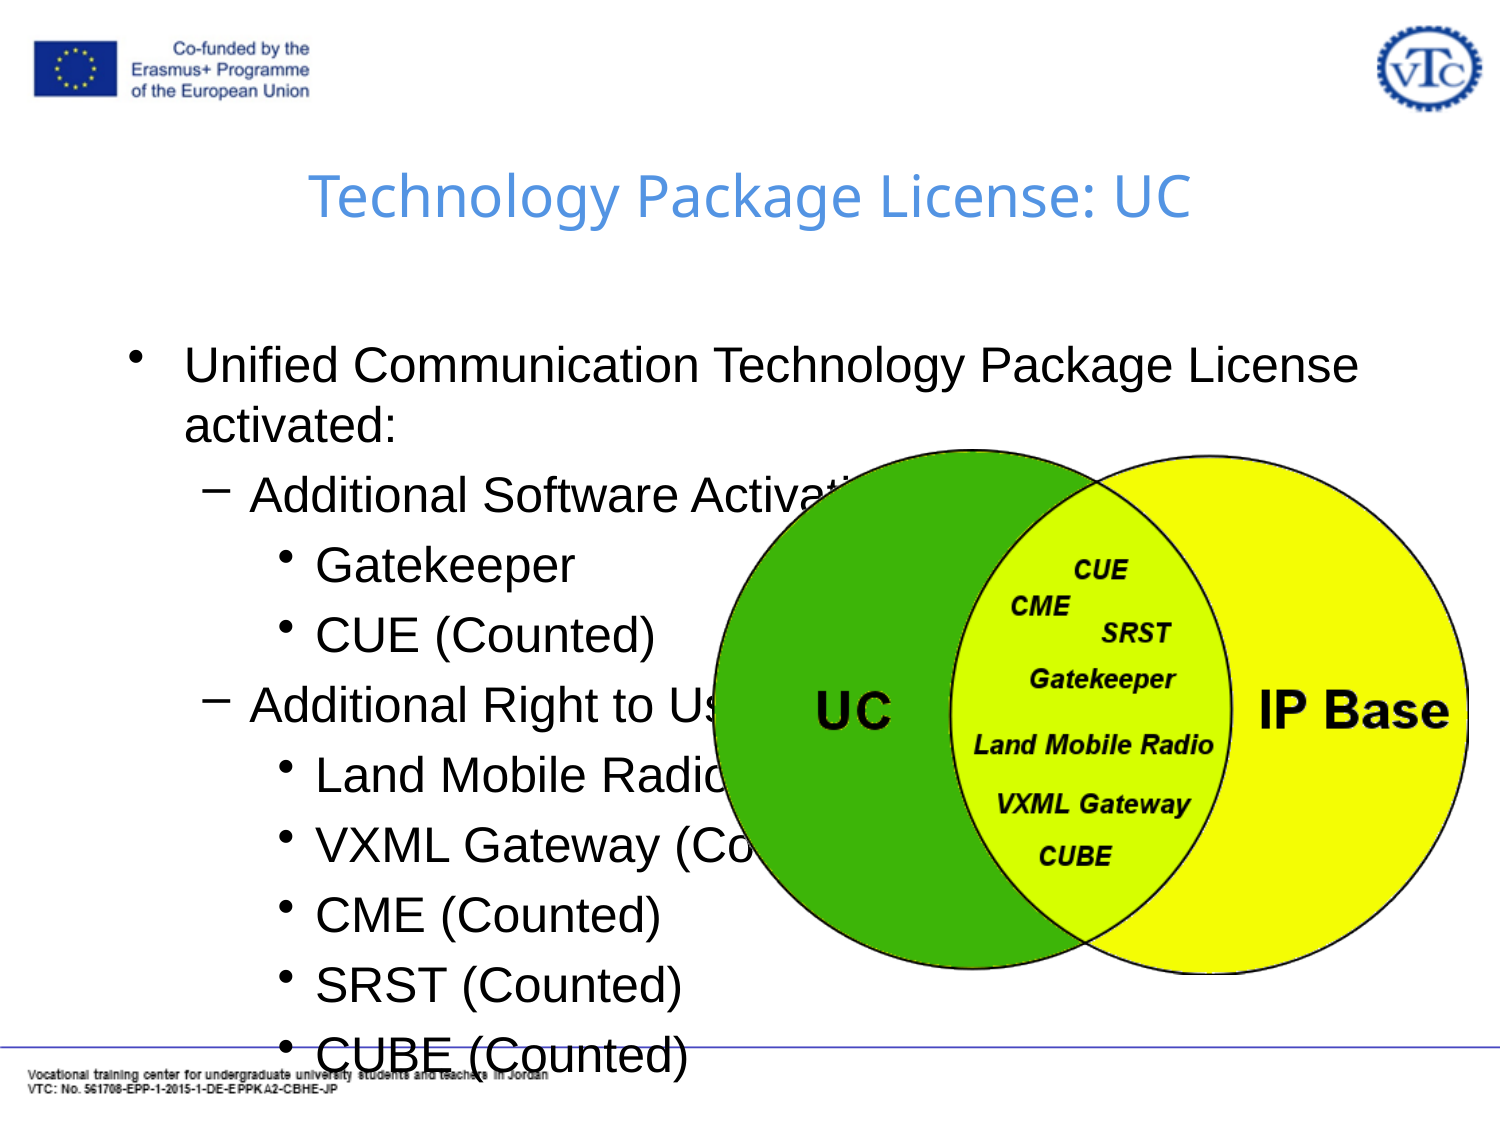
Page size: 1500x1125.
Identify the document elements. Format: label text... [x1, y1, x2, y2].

picture [0, 0, 1500, 1125]
list Unified Communication Technology Package License activated: Additional Software Activation Feature Licenses Gatekeeper CUE (Counted) Additional Right to Use Feature Licenses Land Mobile Radio VXML Gateway (Counted) CME (Counted) SRST (Counted) CUBE (Counted) [112, 324, 1388, 1001]
title Technology Package License: UC [112, 99, 1388, 288]
